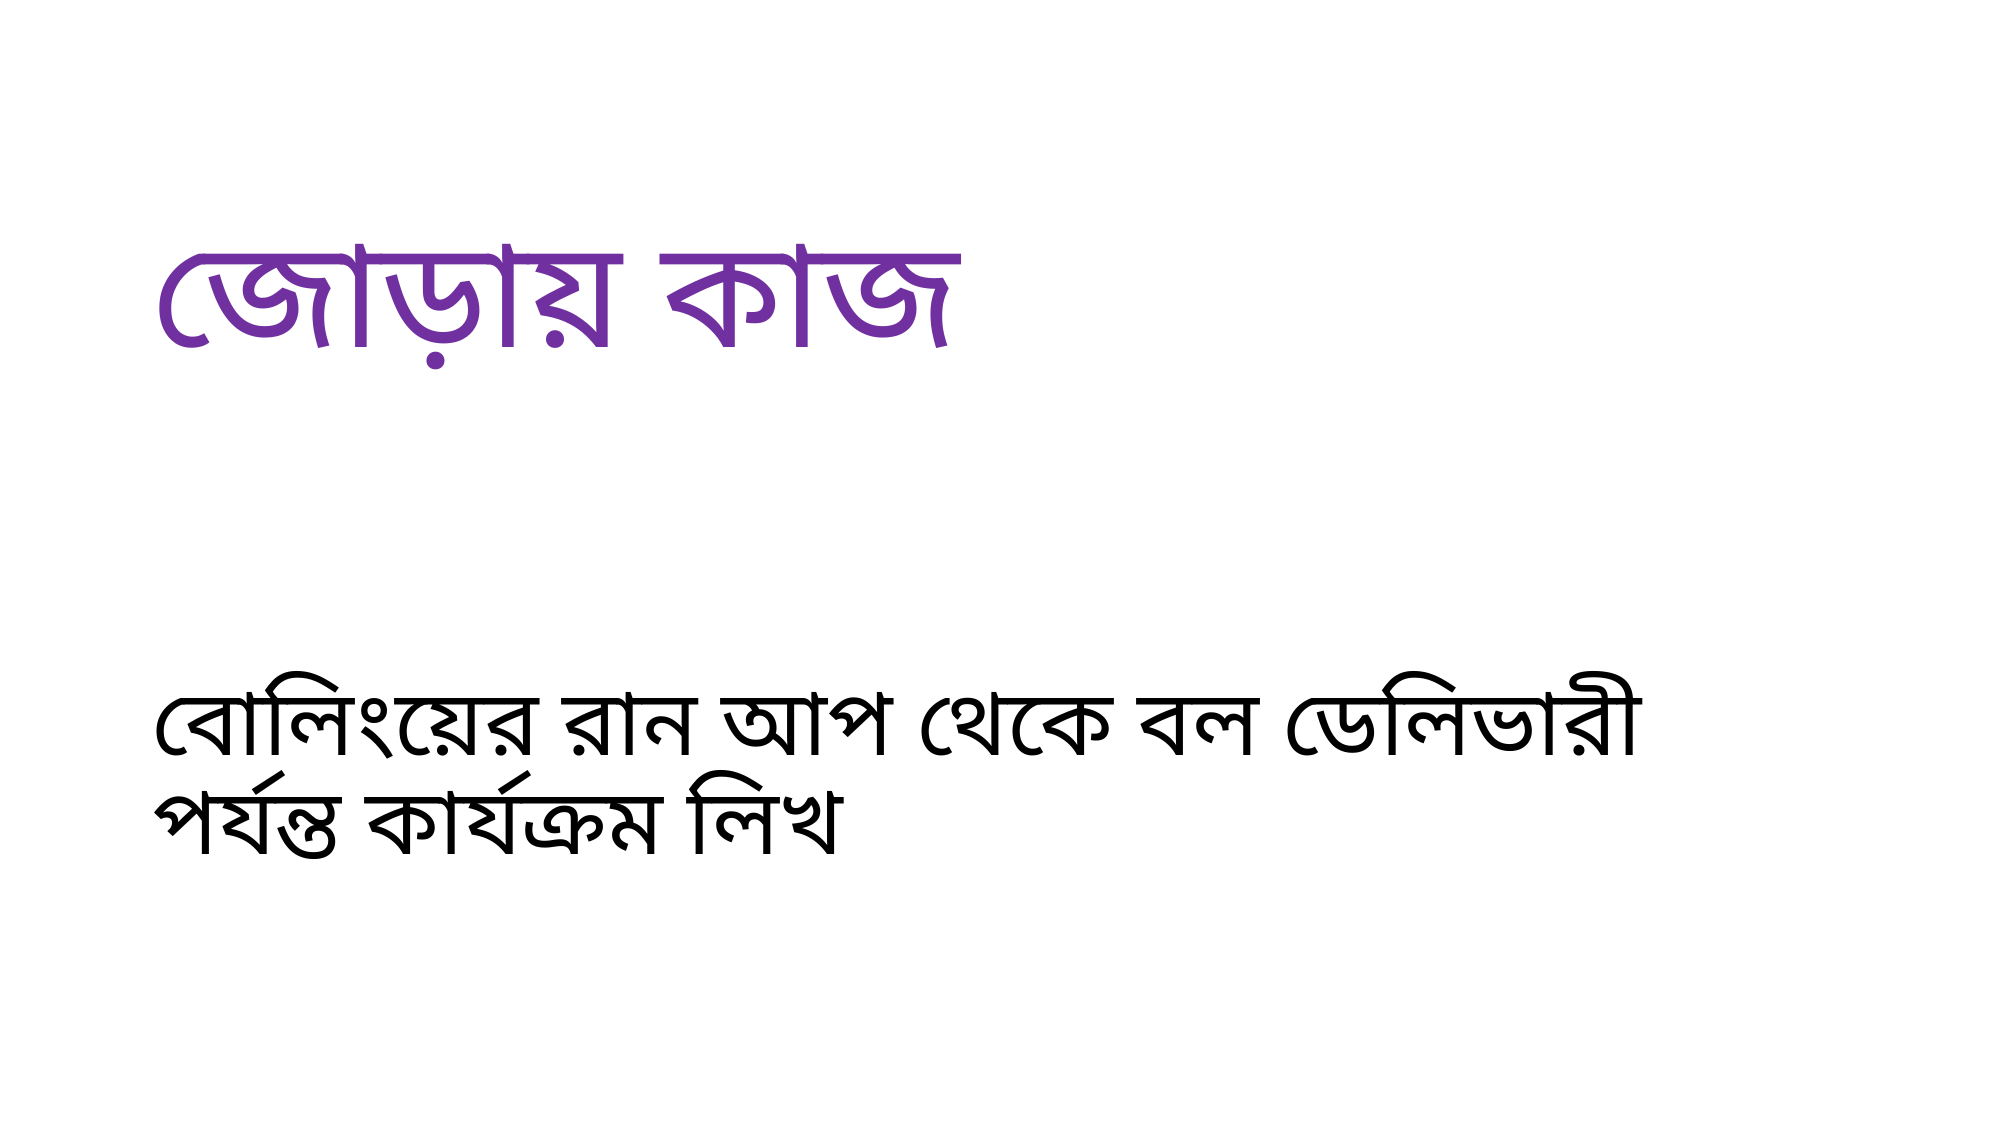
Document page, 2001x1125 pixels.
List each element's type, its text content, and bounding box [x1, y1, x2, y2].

title জোড়ায় কাজ বোলিংয়ের রান আপ থেকে বল ডেলিভারী পর্যন্ত কার্যক্রম লিখ [137, 59, 1863, 1032]
